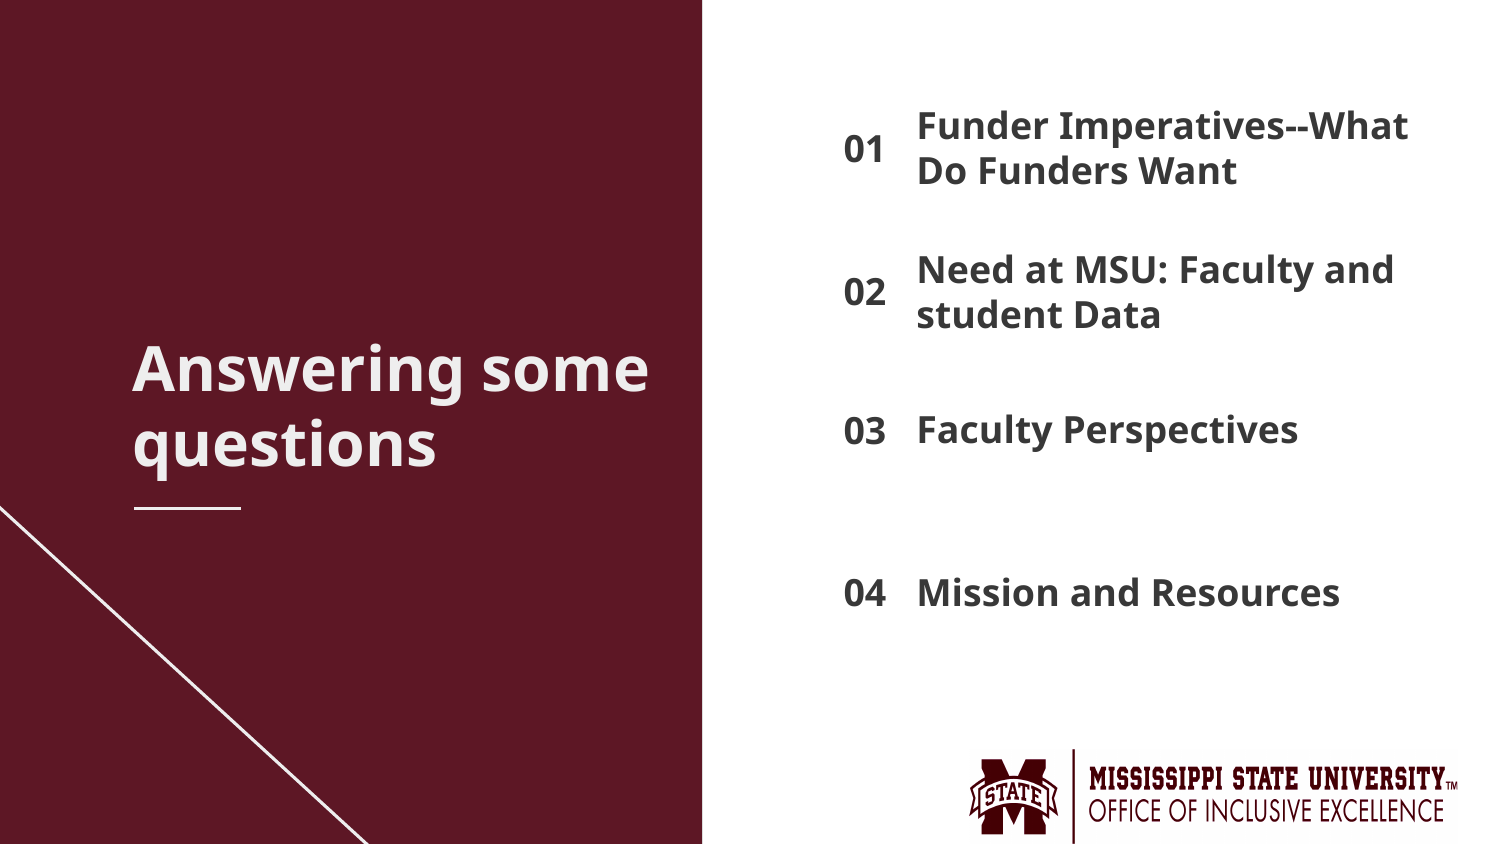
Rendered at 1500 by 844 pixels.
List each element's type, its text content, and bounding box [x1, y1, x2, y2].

title Need at MSU: Faculty and student Data [901, 264, 1426, 318]
title 02 [789, 266, 902, 314]
picture [969, 749, 1458, 844]
text_box Funder Imperatives--What Do Funders Want [901, 120, 1426, 174]
title Faculty Perspectives [901, 401, 1477, 456]
title Mission and Resources [901, 564, 1426, 618]
title Answering some questions [116, 360, 678, 448]
title 01 [789, 124, 901, 172]
title 03 [789, 405, 902, 454]
title 04 [789, 567, 902, 615]
